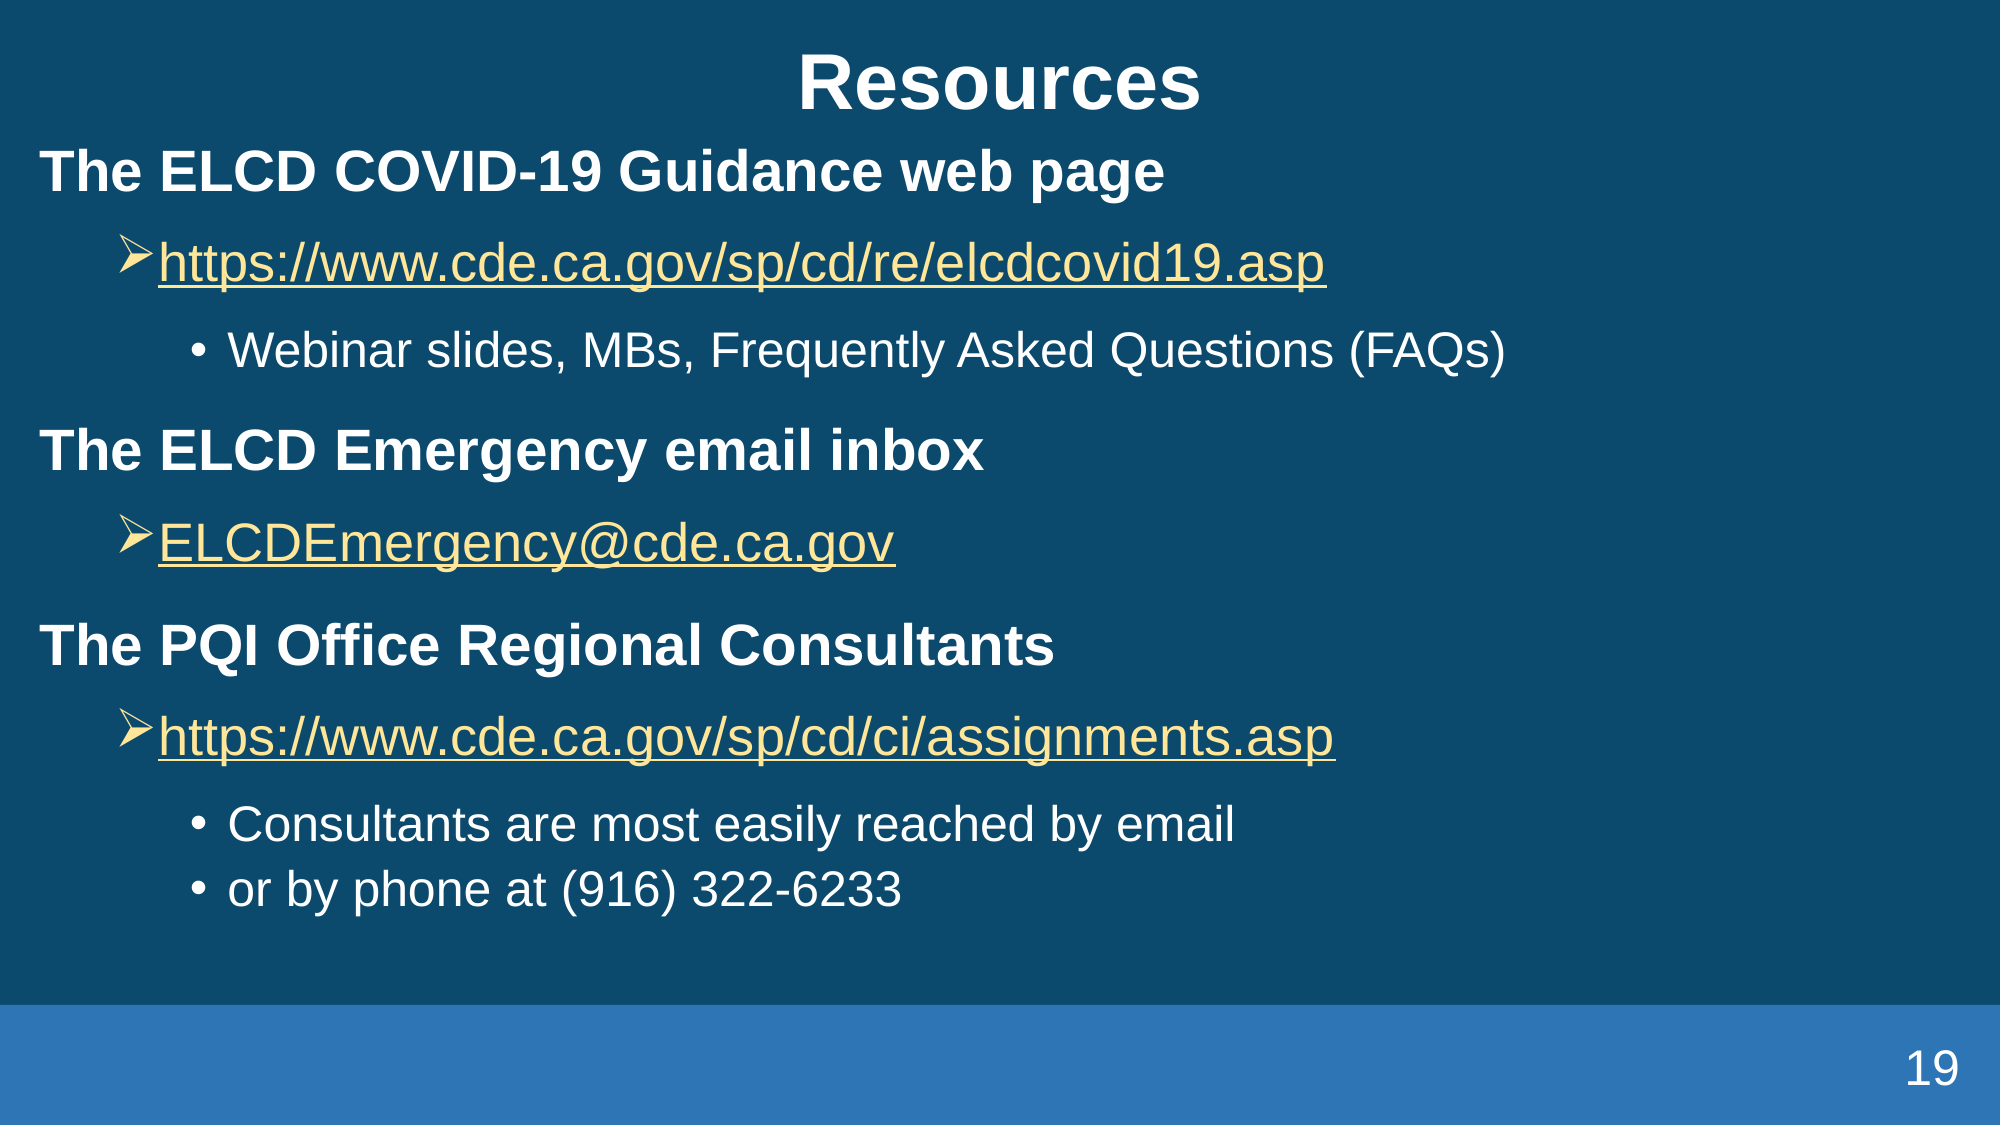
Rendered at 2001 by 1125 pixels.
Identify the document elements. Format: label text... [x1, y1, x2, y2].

title Resources [24, 15, 1975, 133]
slide_number 19 [1524, 1035, 1975, 1095]
list The ELCD COVID-19 Guidance web page https://www.cde.ca.gov/sp/cd/re/elcdcovid19.asp Webinar slides, MBs, Frequently Asked Questions (FAQs) The ELCD Emergency email inbox ELCDEmergency@cde.ca.gov The PQI Office Regional Consultants https://www.cde.ca.gov/sp/cd/ci/assignments.asp Consultants are most easily reached by email or by phone at (916) 322-6233 [24, 133, 1975, 1002]
